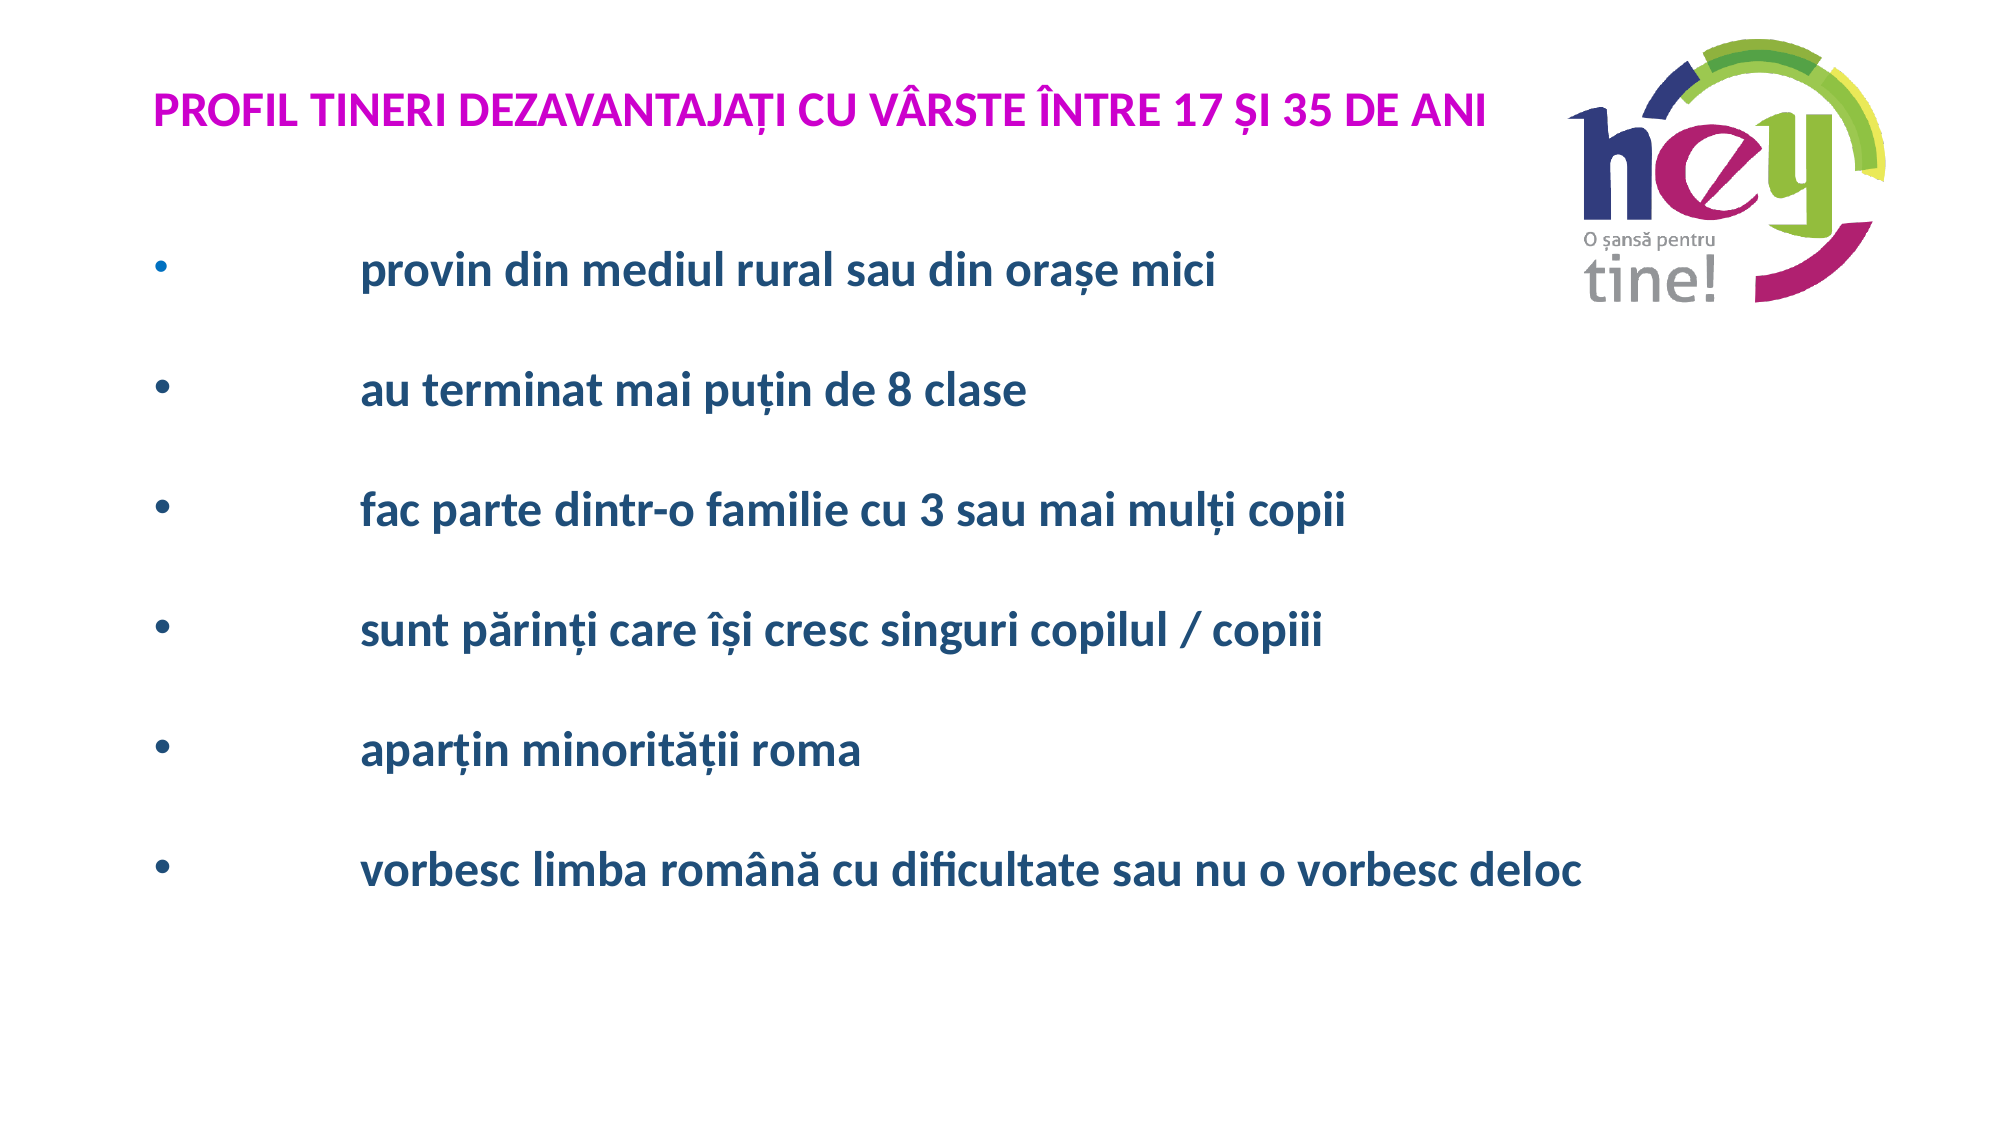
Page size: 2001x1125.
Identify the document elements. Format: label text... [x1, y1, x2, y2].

picture [1521, 0, 1931, 375]
text_box PROFIL TINERI DEZAVANTAJAȚI CU VÂRSTE ÎNTRE 17 ȘI 35 DE ANI provin din mediul rural sau din orașe mici au terminat mai puțin de 8 clase fac parte dintr-o familie cu 3 sau mai mulți copii sunt părinți care își cresc singuri copilul / copiii aparțin minorității roma vorbesc limba română cu dificultate sau nu o vorbesc deloc [139, 68, 1931, 954]
